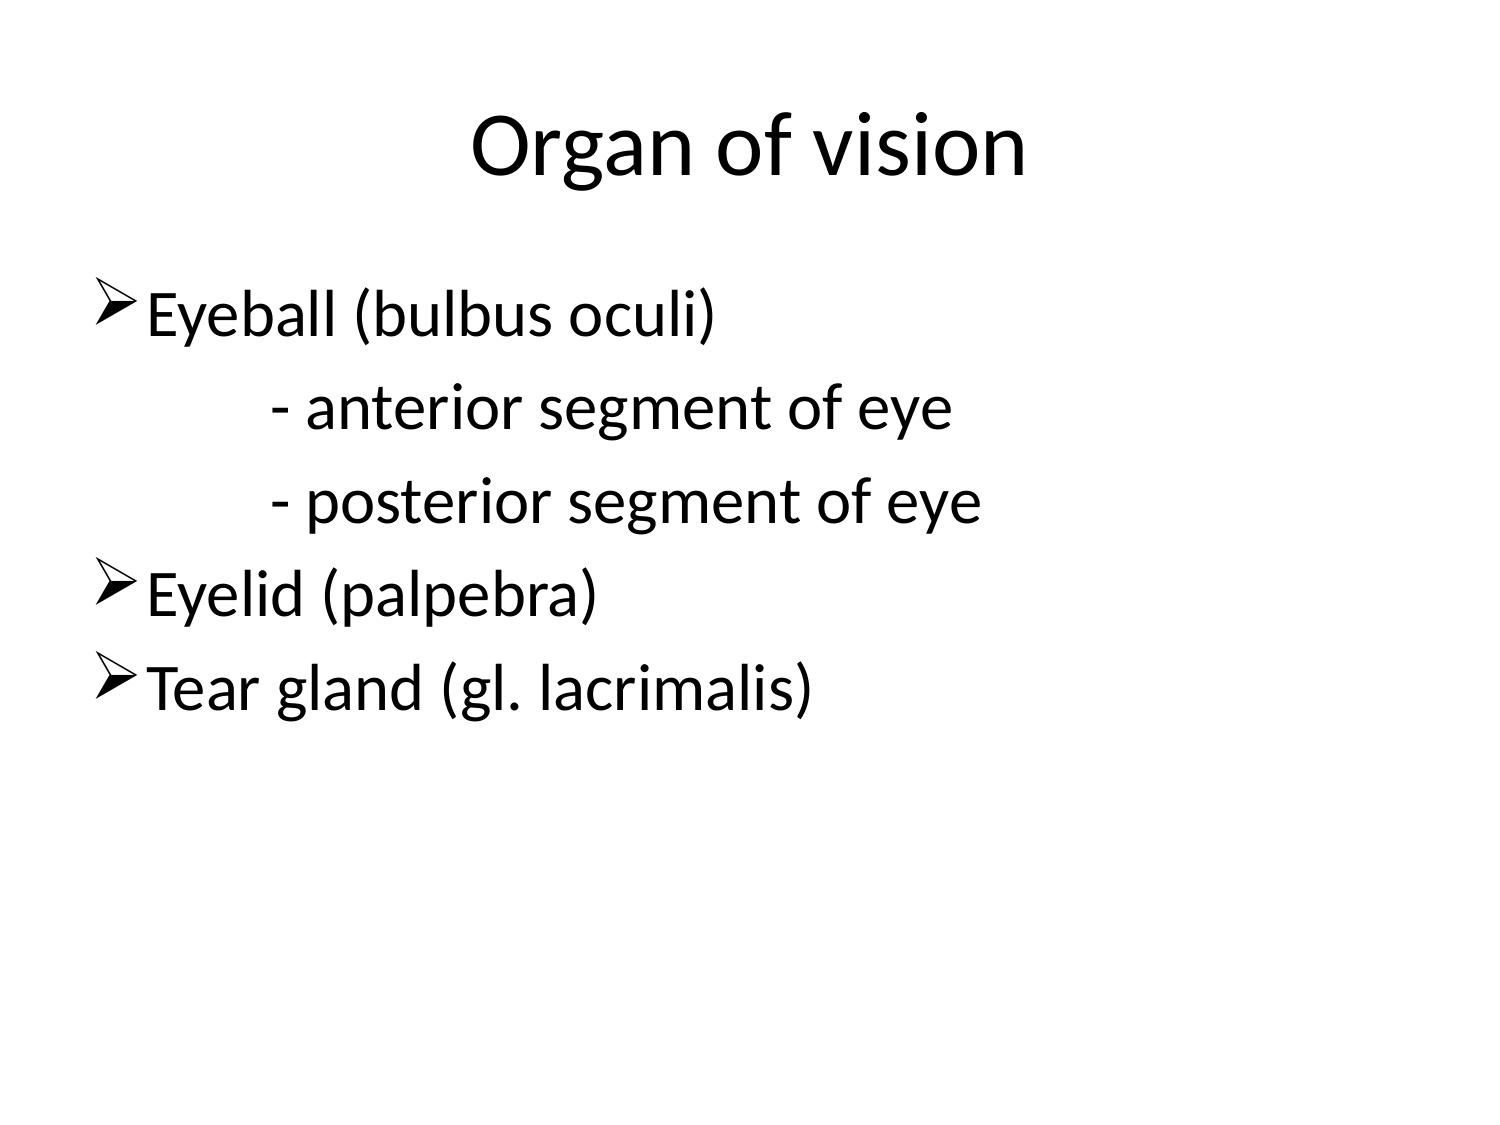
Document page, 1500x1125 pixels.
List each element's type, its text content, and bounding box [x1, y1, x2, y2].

title Organ of vision [75, 45, 1425, 233]
list Eyeball (bulbus oculi) - anterior segment of eye - posterior segment of eye Eyelid (palpebra) Tear gland (gl. lacrimalis) [75, 262, 1425, 1005]
